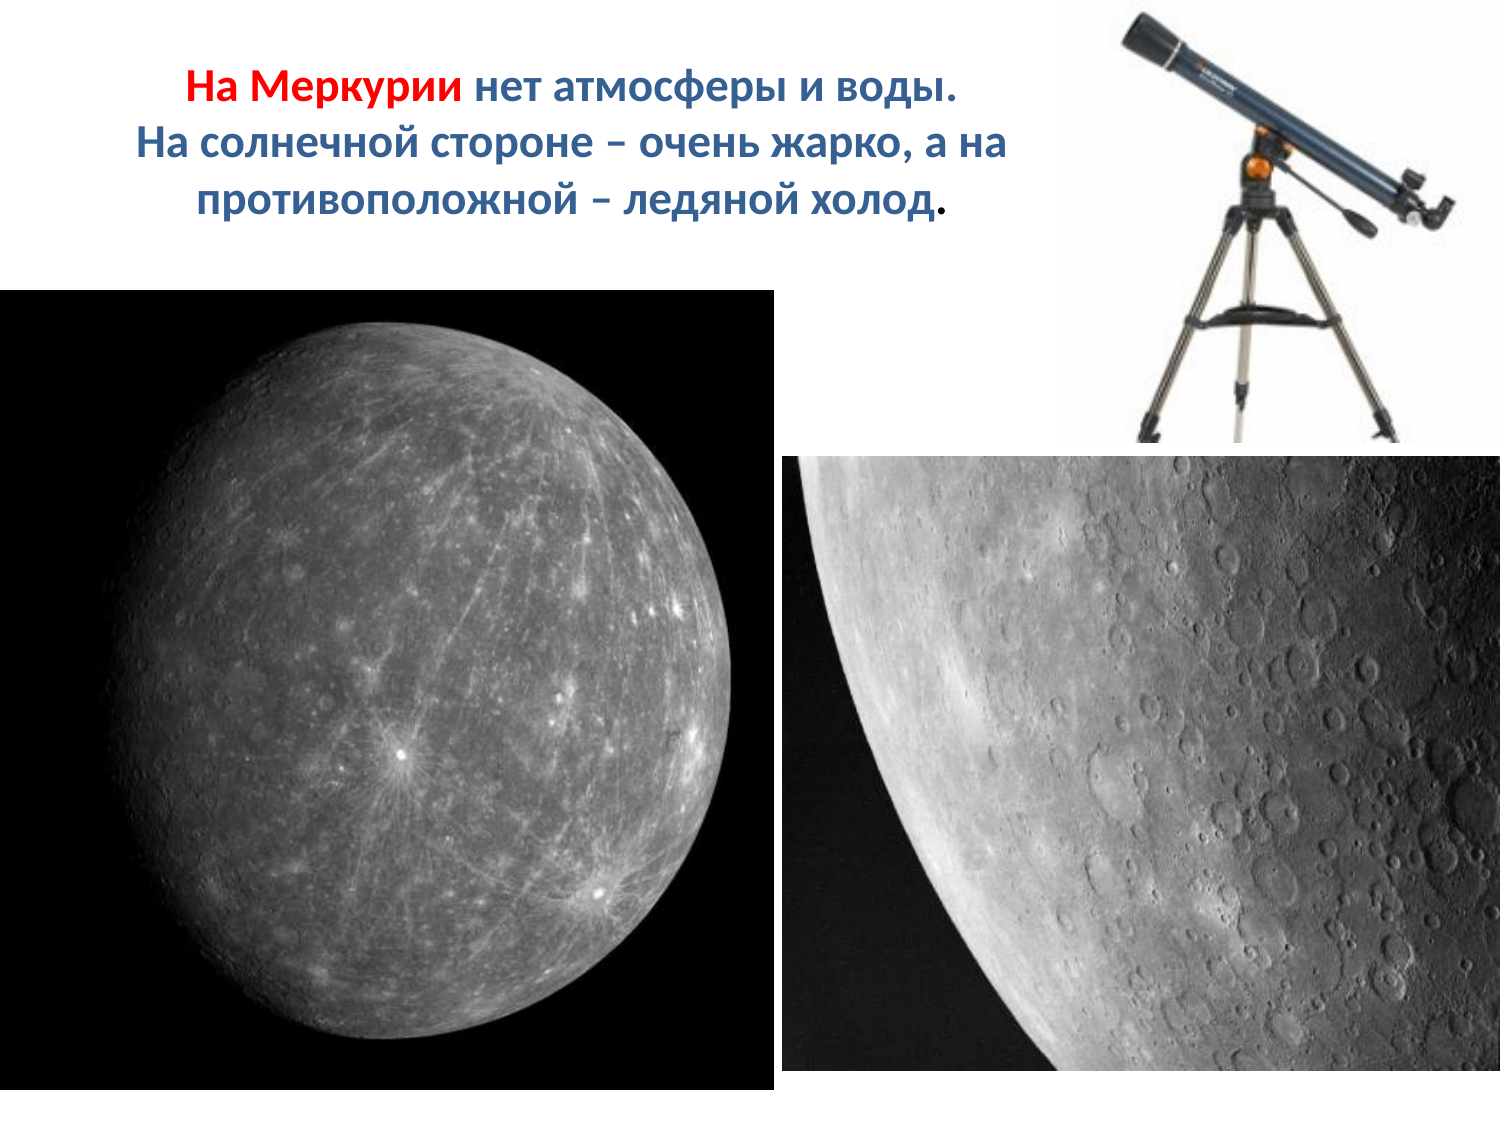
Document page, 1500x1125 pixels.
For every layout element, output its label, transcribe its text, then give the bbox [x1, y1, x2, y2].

picture [1057, 0, 1500, 443]
title На Меркурии нет атмосферы и воды. На солнечной стороне – очень жарко, а на противоположной – ледяной холод. [75, 45, 1051, 233]
picture [0, 290, 774, 1091]
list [782, 456, 1500, 1071]
